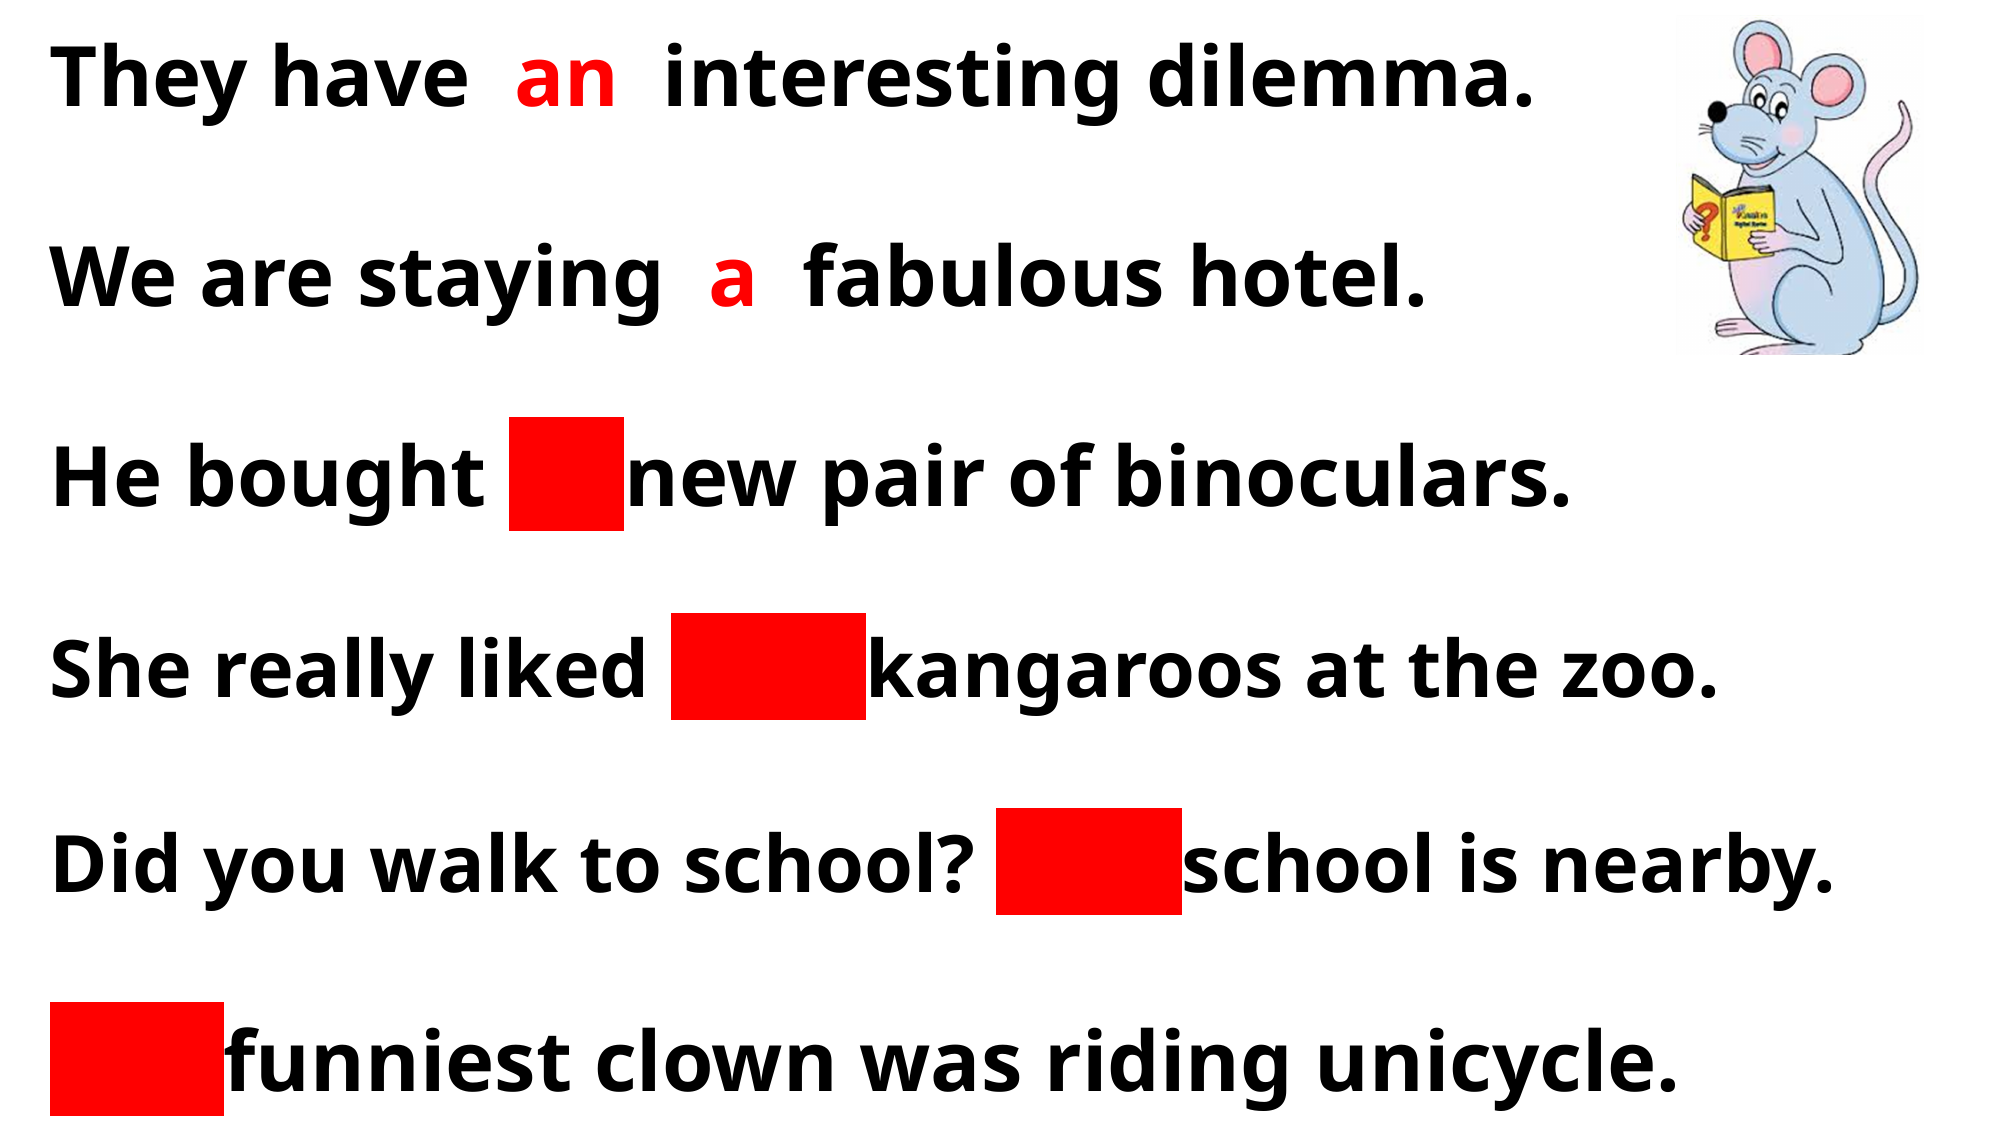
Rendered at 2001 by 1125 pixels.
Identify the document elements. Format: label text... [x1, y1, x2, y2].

picture [1676, 15, 1924, 355]
text_box They have an interesting dilemma. We are staying a fabulous hotel. He bought a new pair of binoculars. She really liked the kangaroos at the zoo. Did you walk to school? The school is nearby. The funniest clown was riding unicycle. [34, 15, 1989, 1125]
